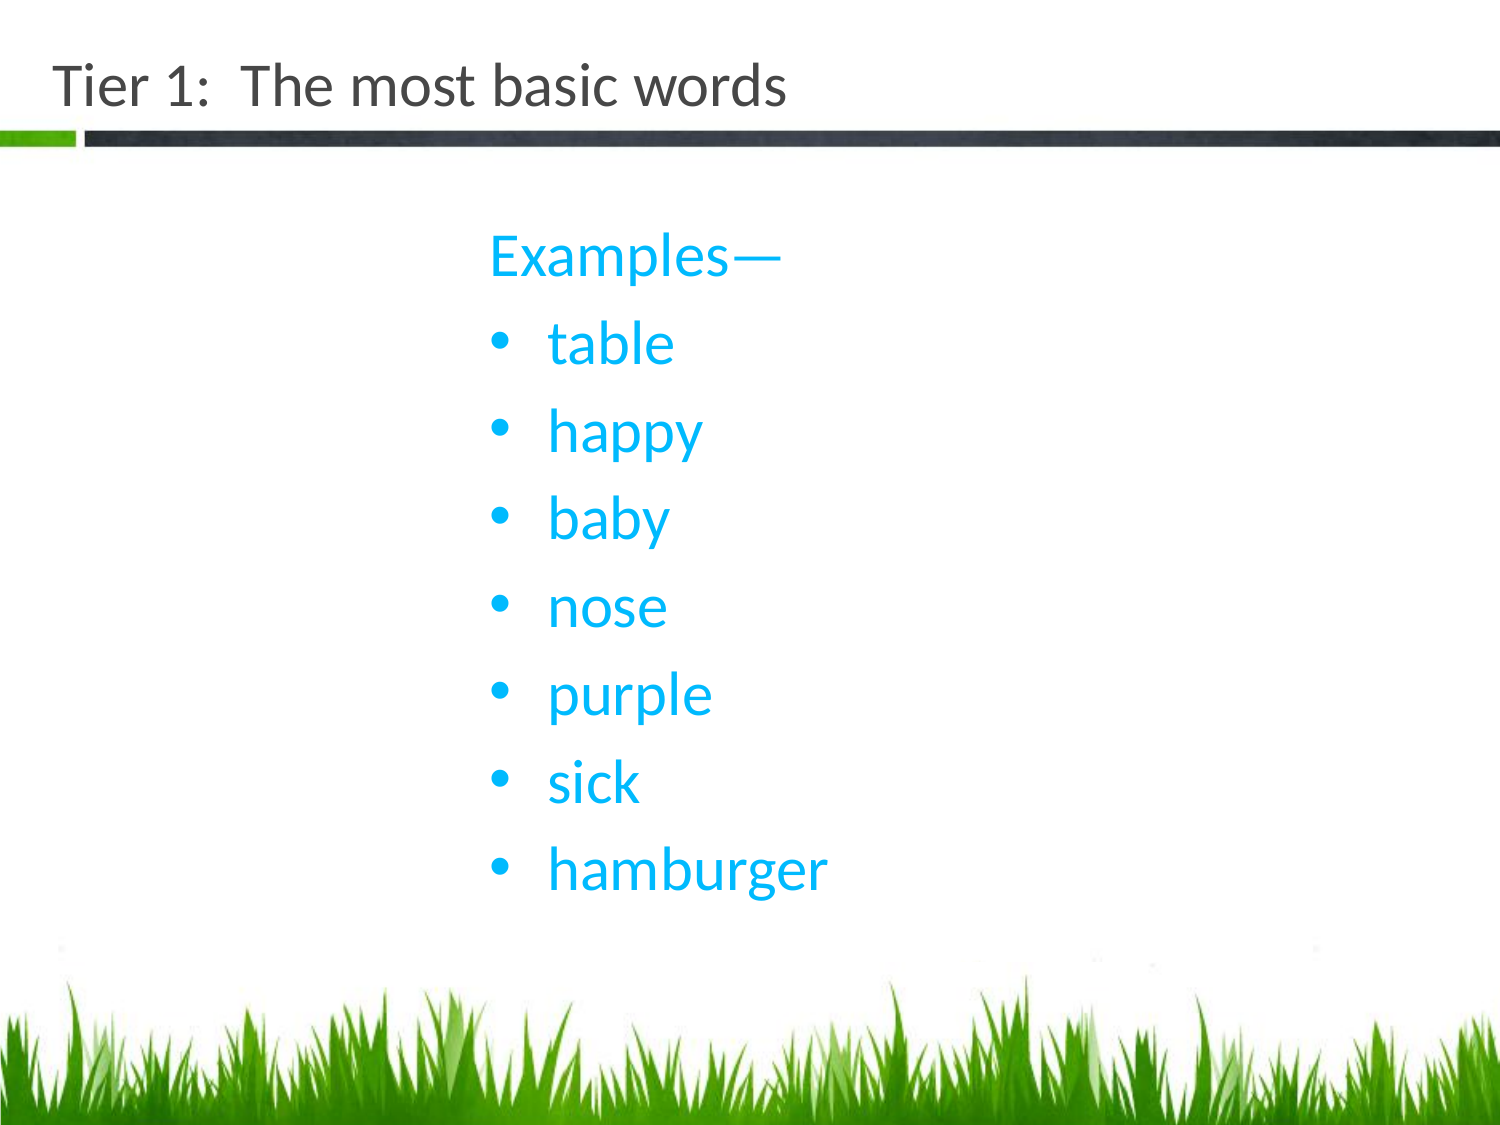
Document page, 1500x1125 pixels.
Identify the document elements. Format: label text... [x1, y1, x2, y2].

picture [0, 0, 1500, 1125]
list Examples— table happy baby nose purple sick hamburger [474, 137, 925, 913]
title Tier 1: The most basic words [37, 0, 1363, 163]
